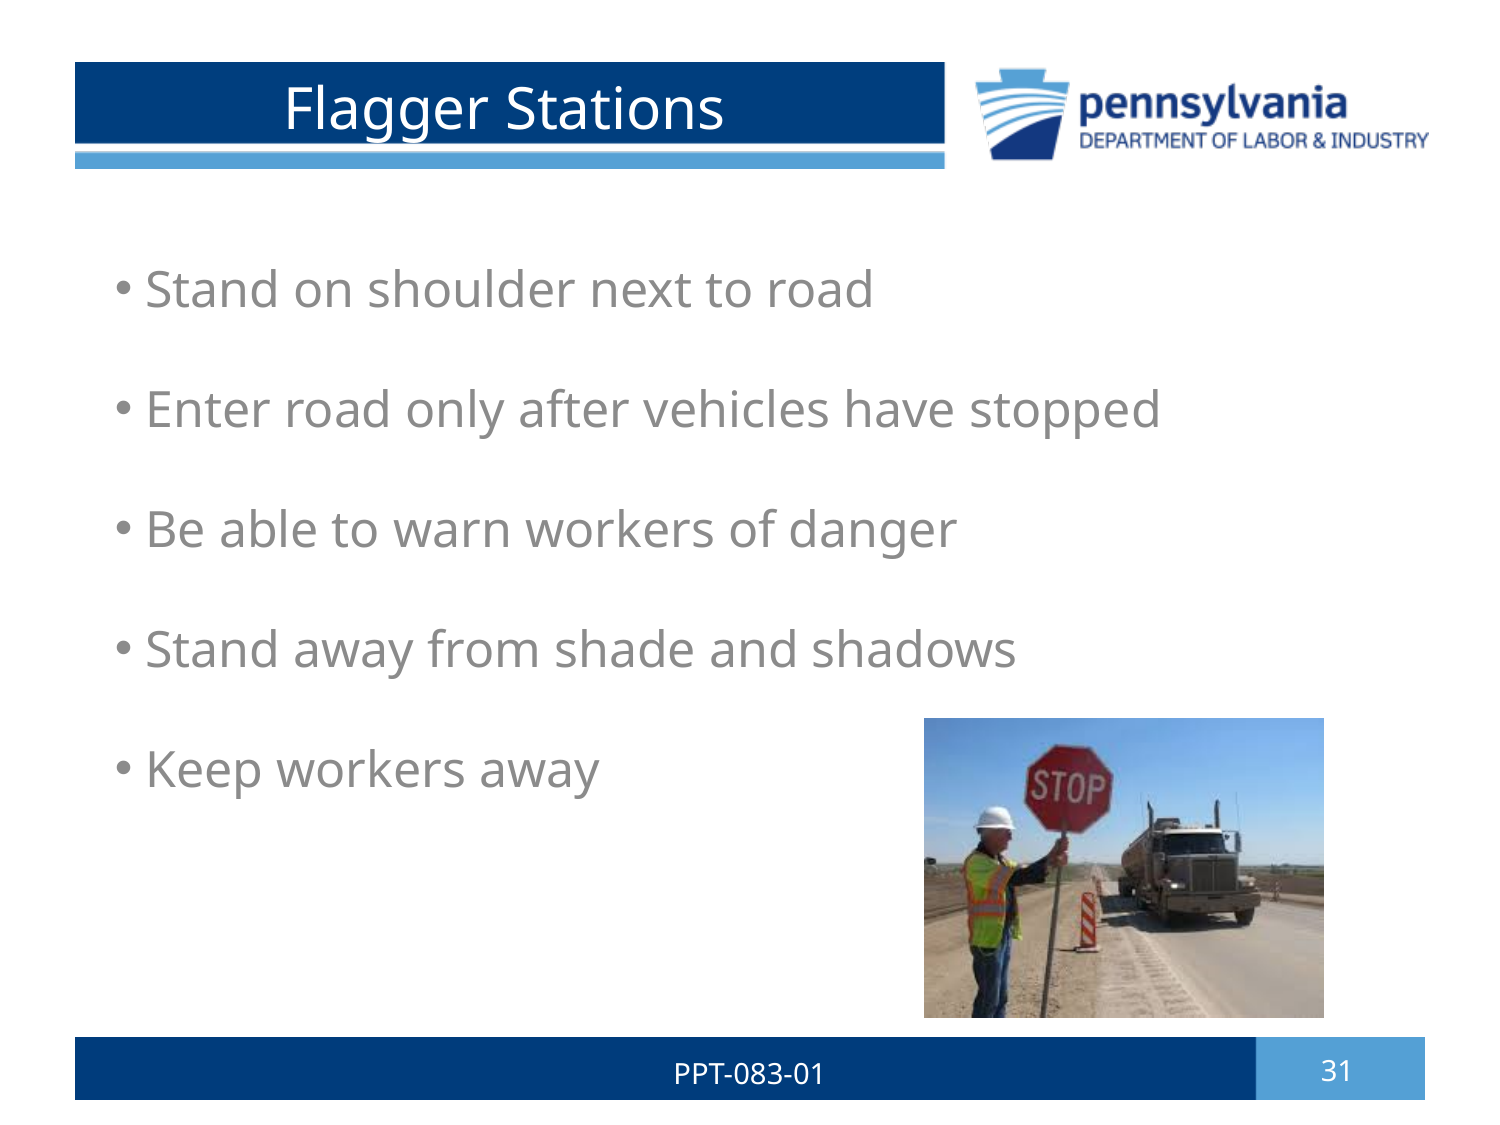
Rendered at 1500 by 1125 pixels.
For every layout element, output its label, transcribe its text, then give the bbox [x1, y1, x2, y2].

picture [950, 62, 1429, 169]
picture [75, 1037, 1425, 1100]
picture [924, 718, 1324, 1018]
footer PPT-083-01 [512, 1042, 988, 1103]
slide_number 31 [1250, 1042, 1425, 1103]
subtitle Stand on shoulder next to road Enter road only after vehicles have stopped Be able to warn workers of danger Stand away from shade and shadows Keep workers away [99, 249, 1400, 918]
title Flagger Stations [75, 4, 950, 208]
